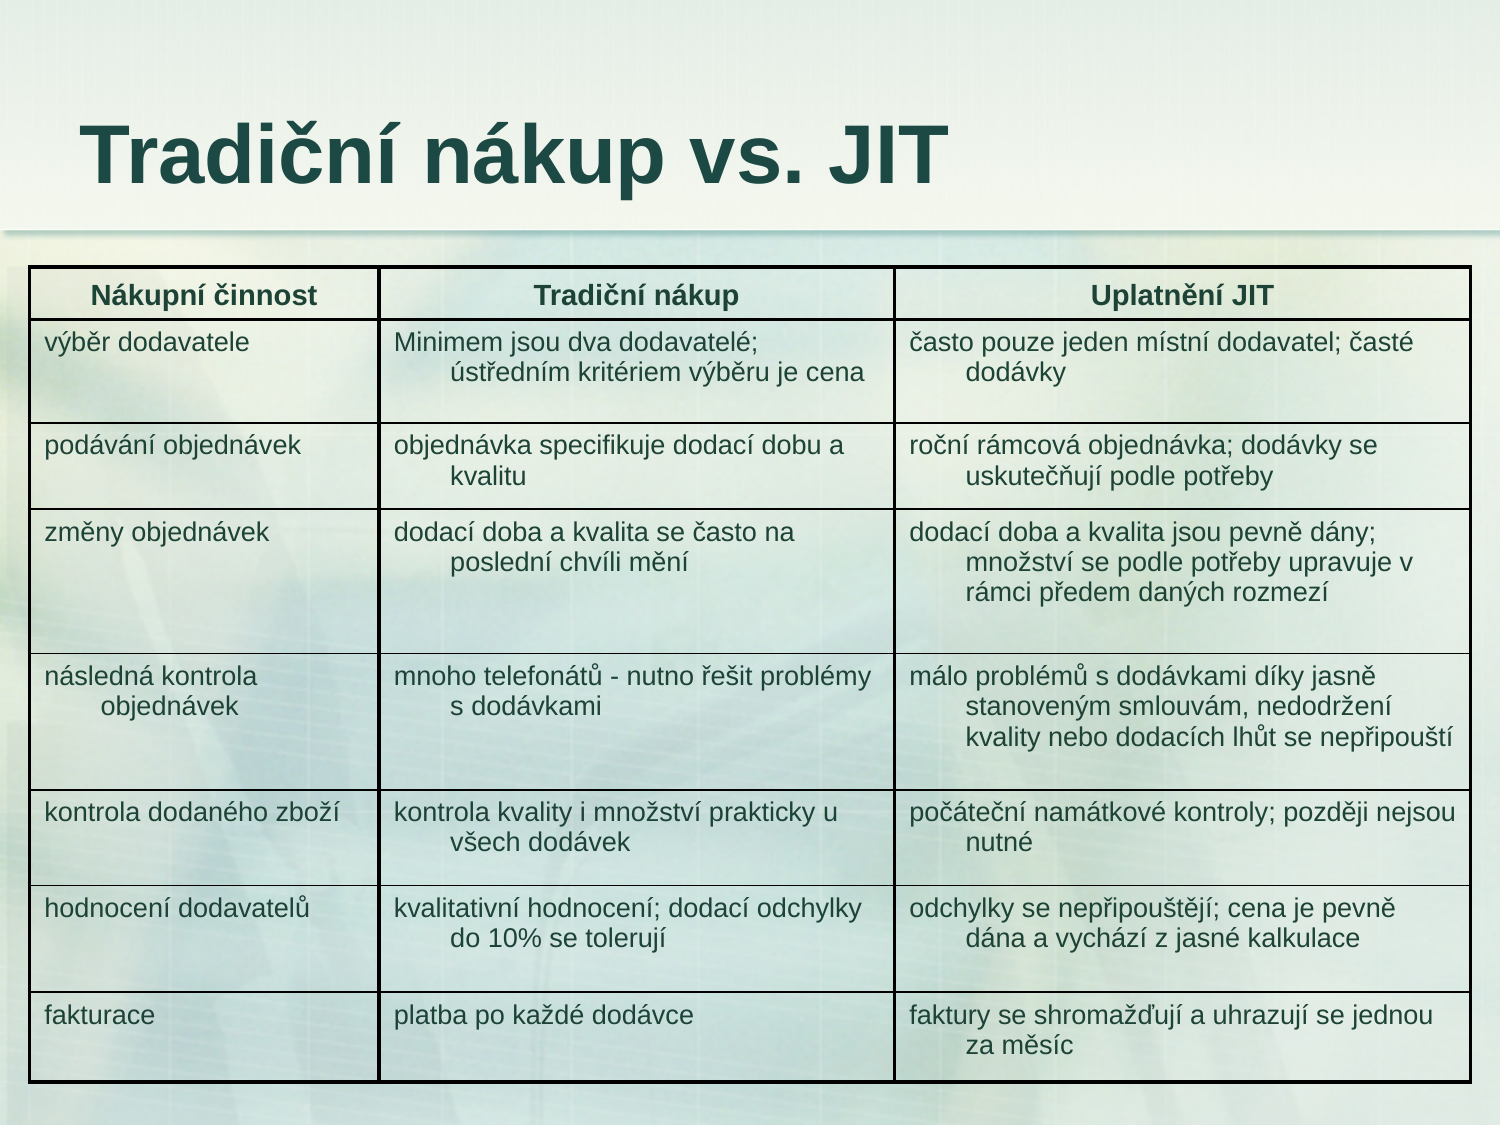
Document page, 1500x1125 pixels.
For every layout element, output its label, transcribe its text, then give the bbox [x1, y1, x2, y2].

table_cell dodací doba a kvalita jsou pevně dány; množství se podle potřeby upravuje v rámci předem daných rozmezí [896, 510, 1469, 653]
table_cell výběr dodavatele [31, 321, 377, 422]
table_cell objednávka specifikuje dodací dobu a kvalitu [381, 424, 893, 508]
table_cell faktury se shromažďují a uhrazují se jednou za měsíc [896, 993, 1469, 1080]
table_cell následná kontrola objednávek [31, 654, 377, 789]
table_cell roční rámcová objednávka; dodávky se uskutečňují podle potřeby [896, 424, 1469, 508]
table_cell Minimem jsou dva dodavatelé; ústředním kritériem výběru je cena [381, 321, 893, 422]
table_cell mnoho telefonátů - nutno řešit problémy s dodávkami [381, 654, 893, 789]
table_cell málo problémů s dodávkami díky jasně stanoveným smlouvám, nedodržení kvality nebo dodacích lhůt se nepřipouští [896, 654, 1469, 789]
table_cell hodnocení dodavatelů [31, 886, 377, 991]
table_cell často pouze jeden místní dodavatel; časté dodávky [896, 321, 1469, 422]
table_cell odchylky se nepřipouštějí; cena je pevně dána a vychází z jasné kalkulace [896, 886, 1469, 991]
table_header Nákupní činnost [31, 269, 377, 318]
picture [0, 0, 1500, 1125]
table_cell počáteční namátkové kontroly; později nejsou nutné [896, 791, 1469, 885]
table_cell kvalitativní hodnocení; dodací odchylky do 10% se tolerují [381, 886, 893, 991]
title Tradiční nákup vs. JIT [64, 78, 1424, 222]
table_header Uplatnění JIT [896, 269, 1469, 318]
table_cell dodací doba a kvalita se často na poslední chvíli mění [381, 510, 893, 653]
table_cell kontrola kvality i množství prakticky u všech dodávek [381, 791, 893, 885]
table_cell platba po každé dodávce [381, 993, 893, 1080]
table_cell kontrola dodaného zboží [31, 791, 377, 885]
table_header Tradiční nákup [381, 269, 893, 318]
table_cell změny objednávek [31, 510, 377, 653]
table_cell podávání objednávek [31, 424, 377, 508]
table_cell fakturace [31, 993, 377, 1080]
